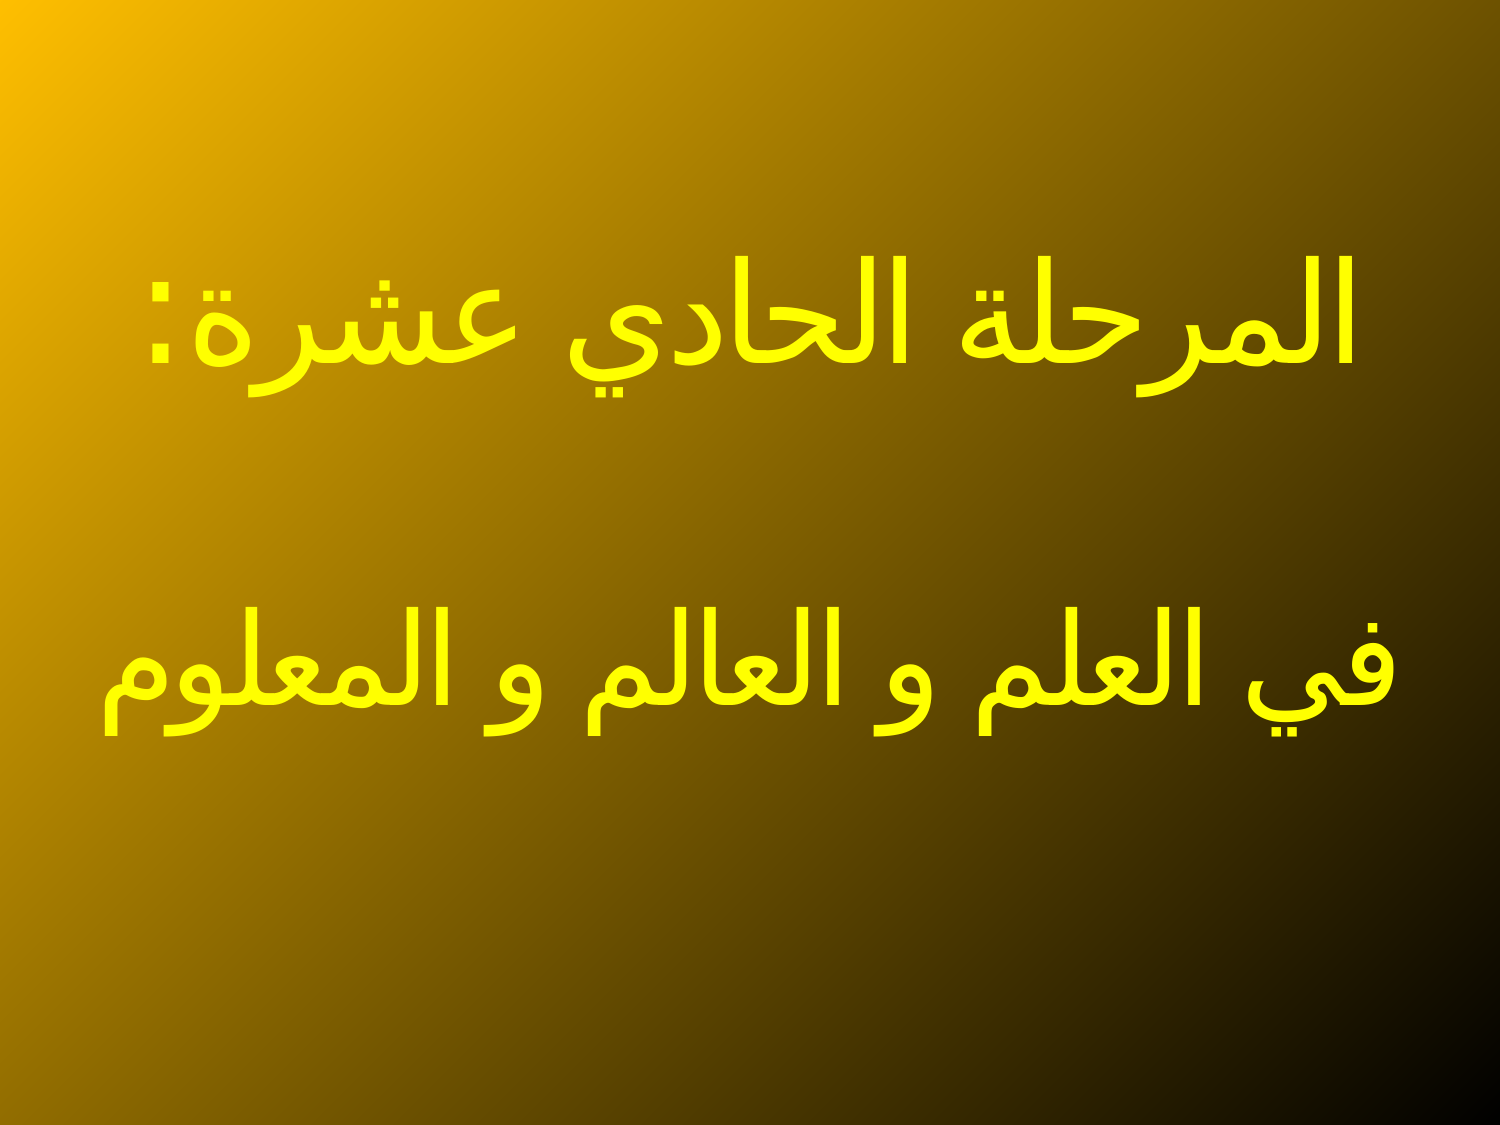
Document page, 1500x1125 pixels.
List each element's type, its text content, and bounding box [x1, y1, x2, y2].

list المرحلة الحادي عشرة: في العلم و العالم و المعلوم [75, 105, 1425, 1005]
